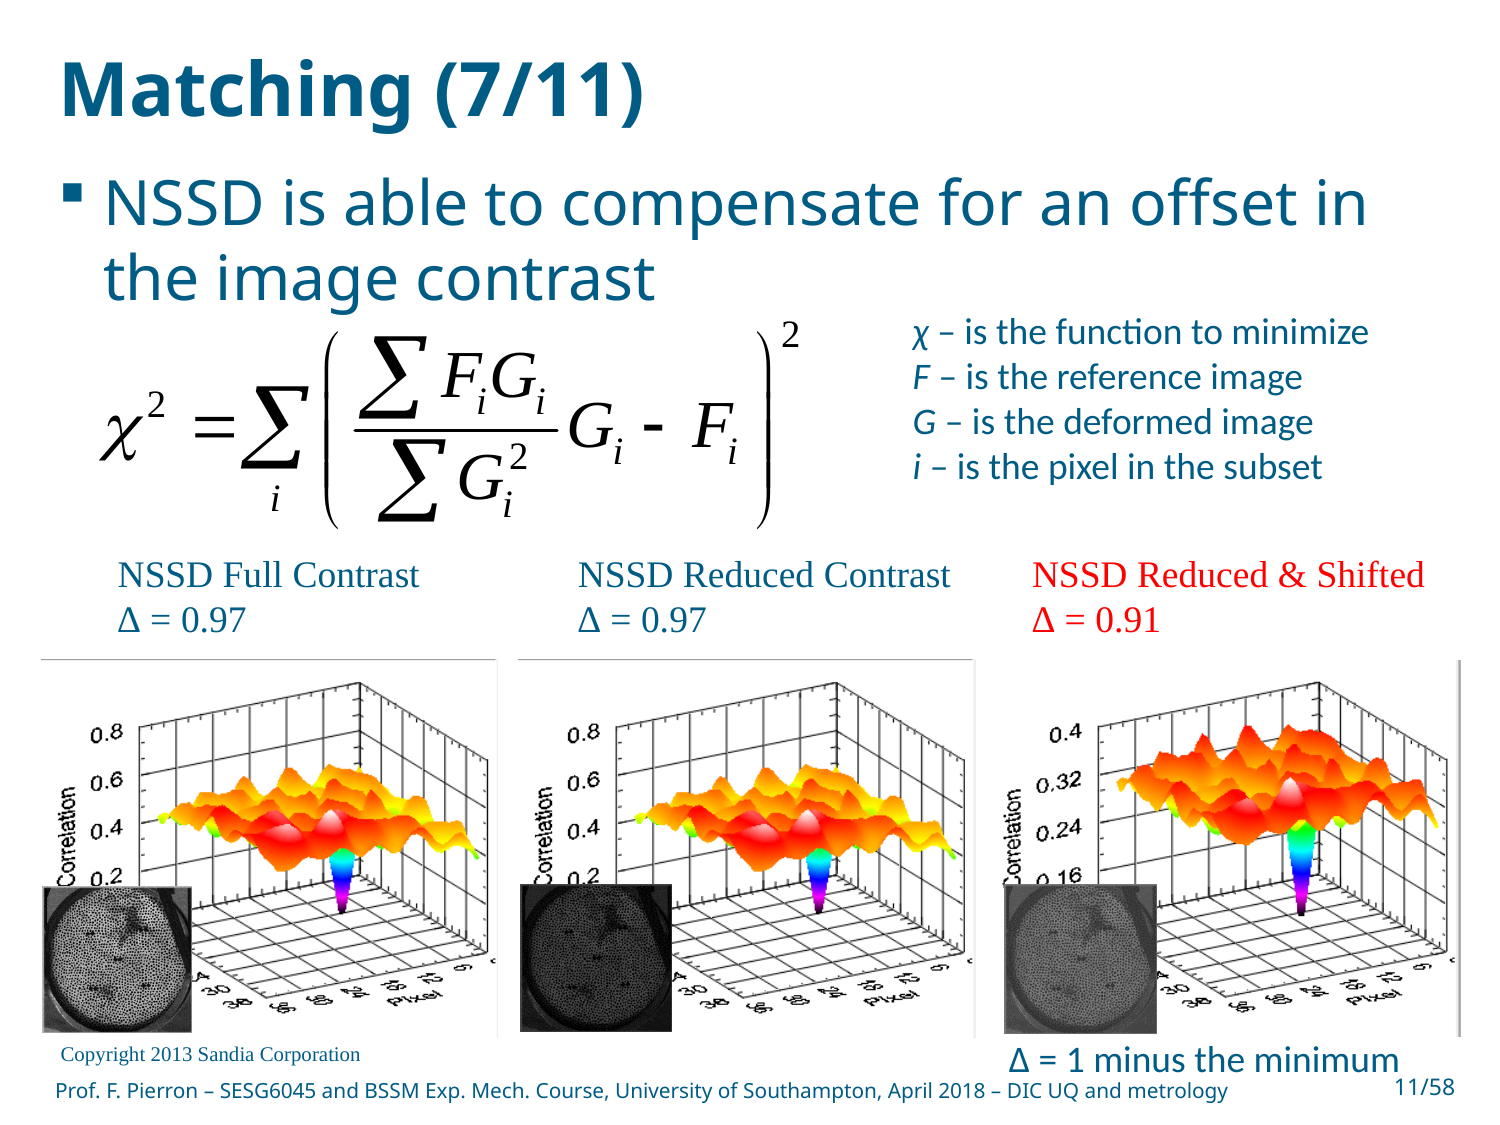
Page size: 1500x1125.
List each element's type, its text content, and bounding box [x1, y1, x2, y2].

text_box ∆ = 1 minus the minimum [993, 1027, 1416, 1088]
picture [41, 659, 498, 1038]
text_box NSSD Reduced Contrast ∆ = 0.97 [563, 542, 966, 648]
text_box NSSD Reduced & Shifted ∆ = 0.91 [1017, 542, 1441, 648]
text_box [88, 301, 817, 543]
text_box χ – is the function to minimize F – is the reference image G – is the deformed image i – is the pixel in the subset [897, 299, 1385, 495]
footer Prof. F. Pierron – SESG6045 and BSSM Exp. Mech. Course, University of Southampton, April 2018 – DIC UQ and metrology [55, 1074, 1370, 1106]
title Matching (7/11) [58, 0, 1454, 132]
picture [517, 659, 976, 1038]
text_box Copyright 2013 Sandia Corporation [45, 1046, 376, 1074]
slide_number 11/58 [1365, 1078, 1456, 1104]
list NSSD is able to compensate for an offset in the image contrast [58, 162, 1455, 1062]
text_box NSSD Full Contrast ∆ = 0.97 [102, 552, 435, 648]
picture [1000, 659, 1461, 1037]
